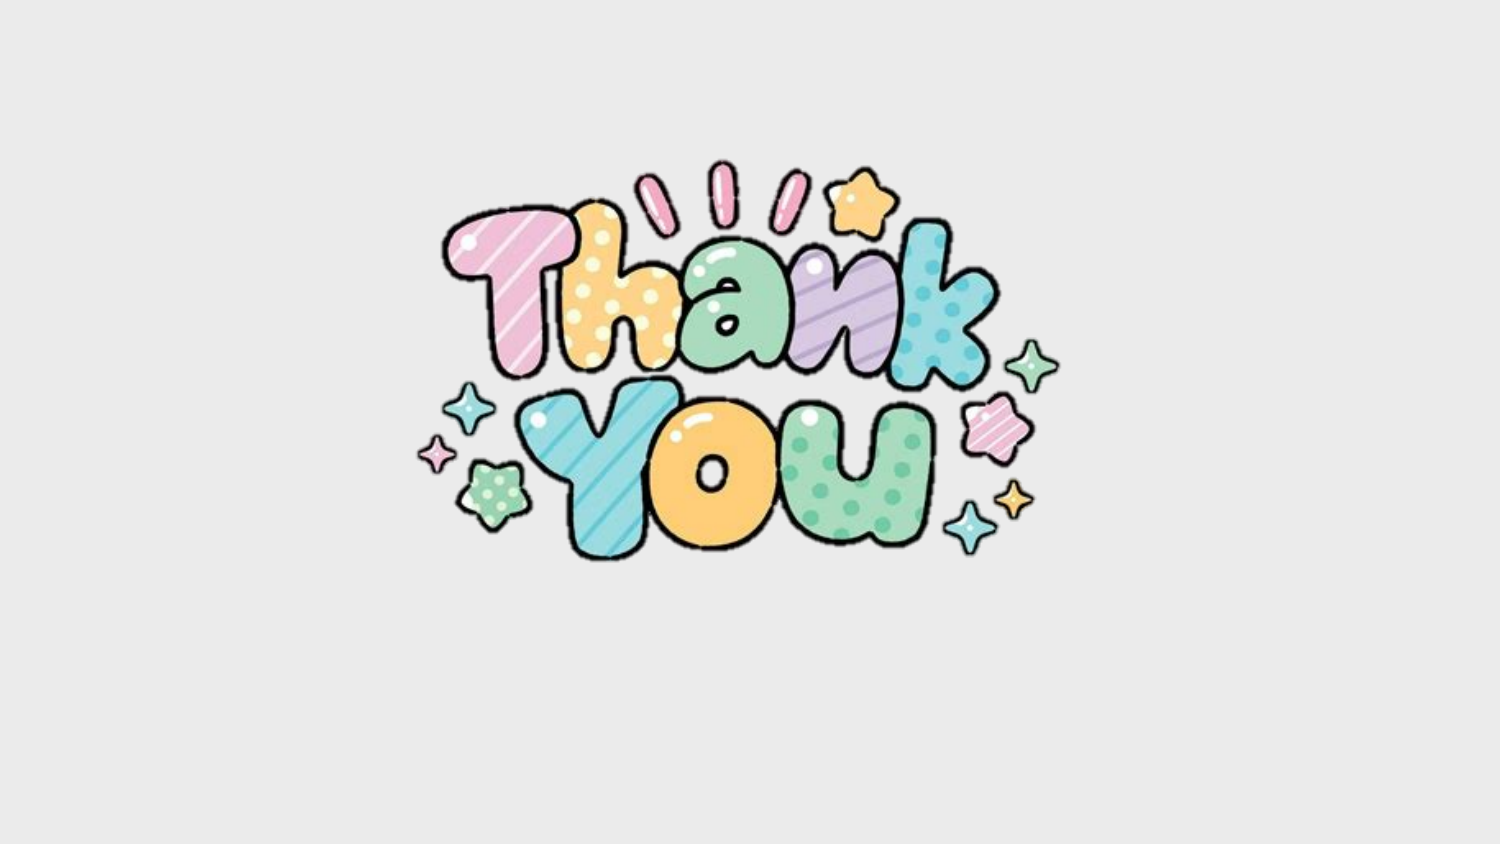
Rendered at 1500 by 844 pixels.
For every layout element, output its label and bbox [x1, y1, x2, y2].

picture [344, 104, 1123, 631]
